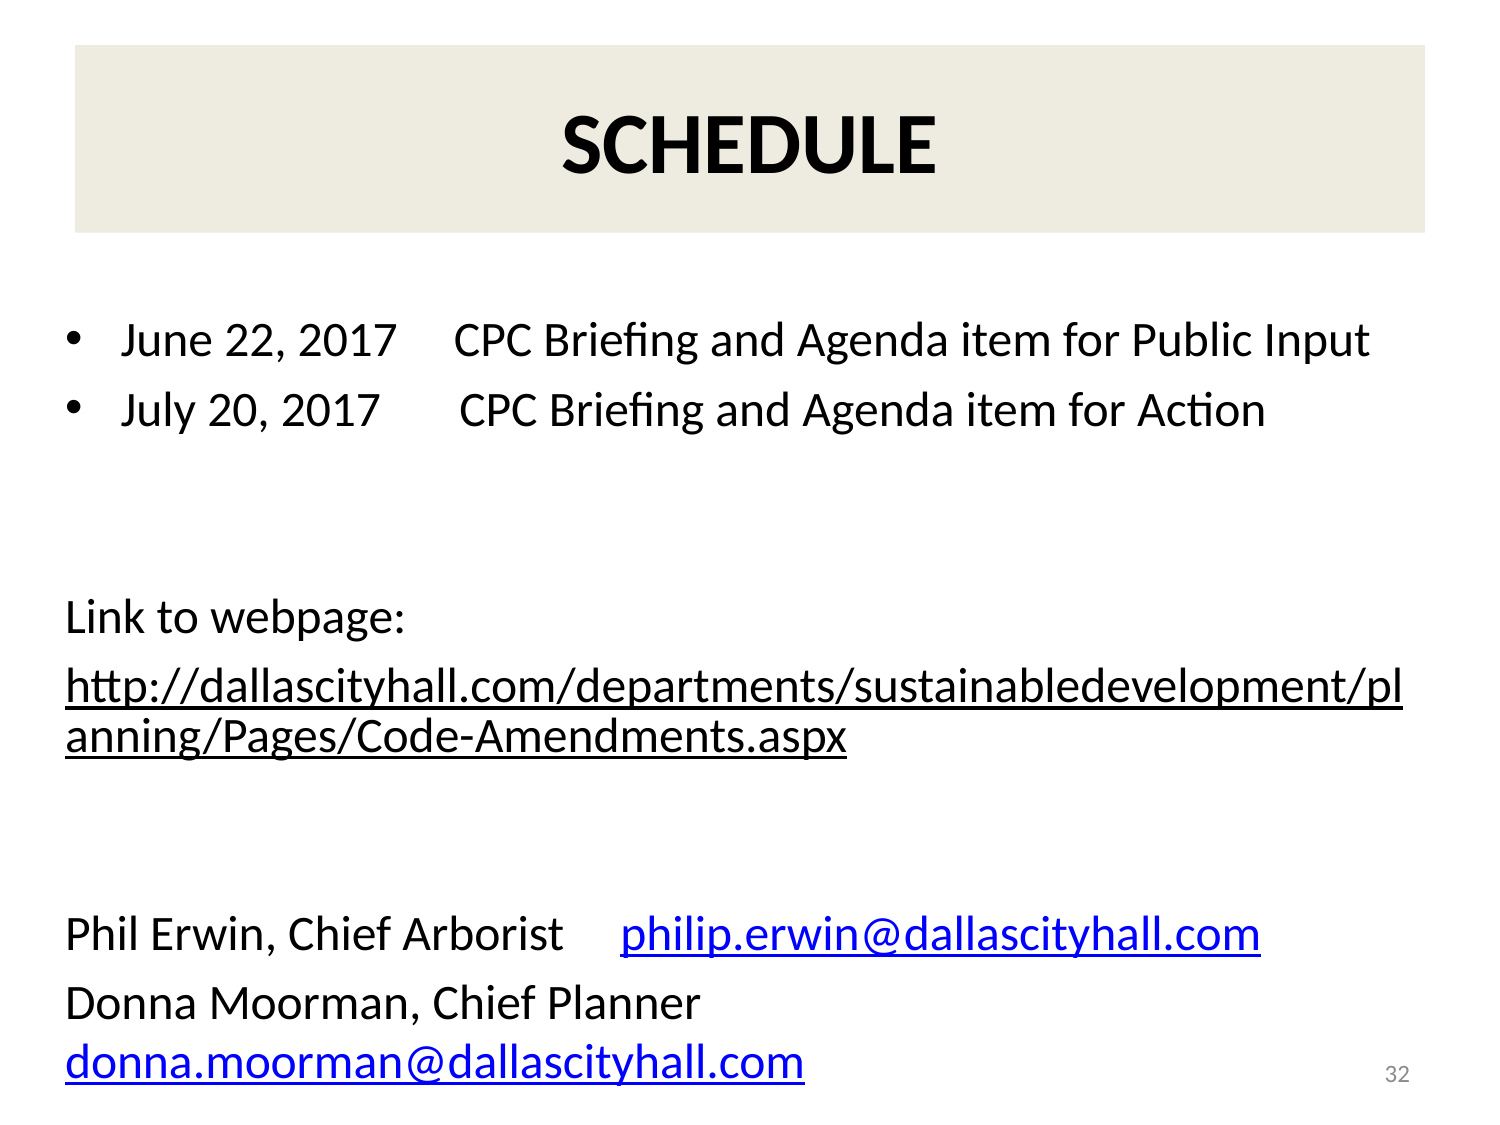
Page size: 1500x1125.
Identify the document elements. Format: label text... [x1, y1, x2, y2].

slide_number 32 [1074, 1050, 1425, 1103]
title SCHEDULE [75, 45, 1425, 233]
text_box June 22, 2017 CPC Briefing and Agenda item for Public Input July 20, 2017 CPC Briefing and Agenda item for Action Link to webpage: http://dallascityhall.com/departments/sustainabledevelopment/planning/Pages/Code-Amendments.aspx Phil Erwin, Chief Arborist philip.erwin@dallascityhall.com Donna Moorman, Chief Planner donna.moorman@dallascityhall.com [50, 299, 1438, 1050]
